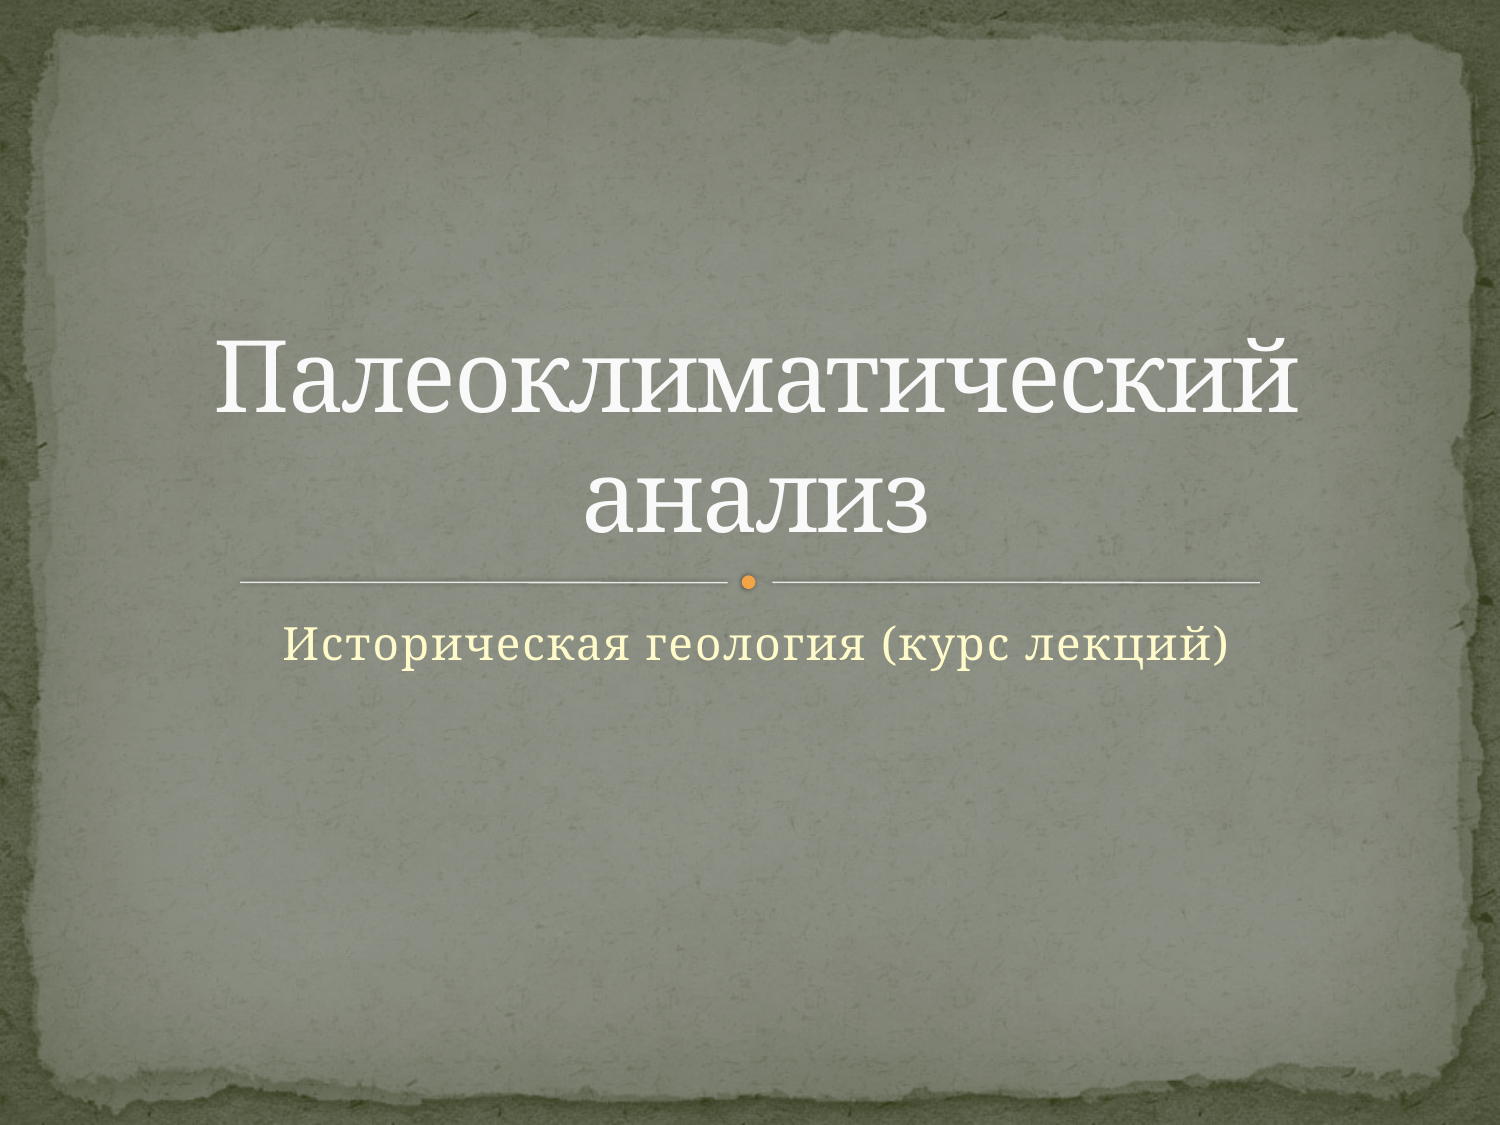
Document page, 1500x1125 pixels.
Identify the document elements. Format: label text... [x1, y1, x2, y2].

title Палеоклиматический анализ [74, 235, 1438, 561]
subtitle Историческая геология (курс лекций) [75, 606, 1438, 795]
